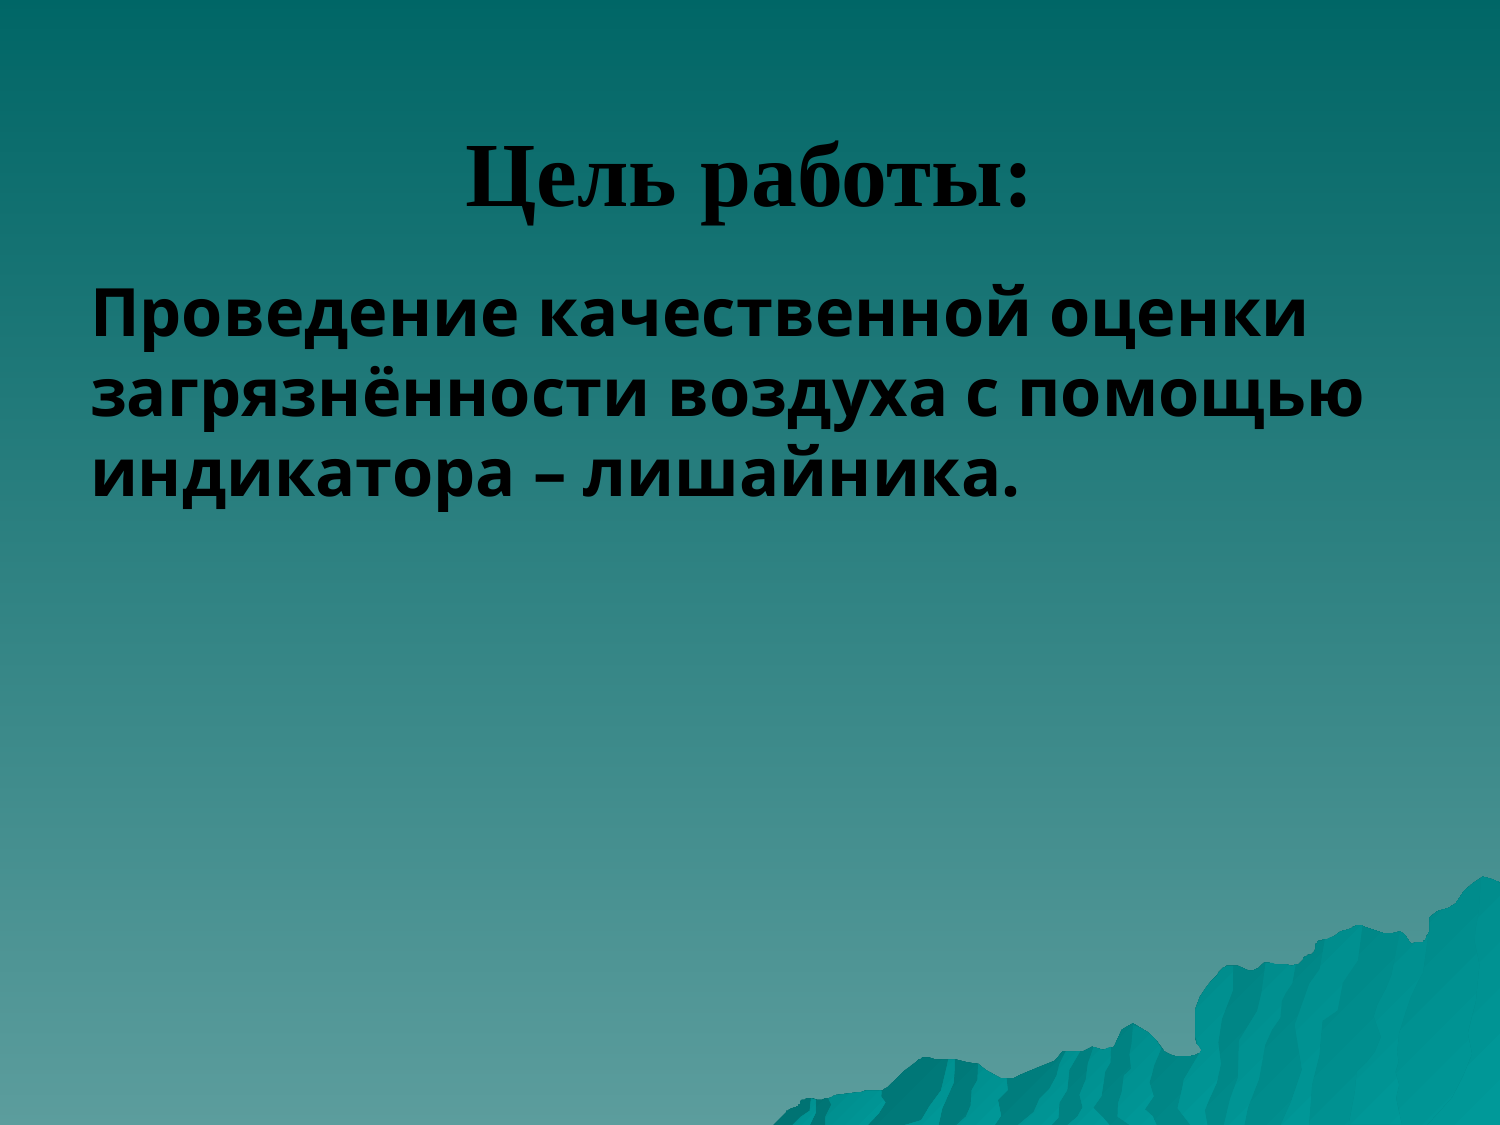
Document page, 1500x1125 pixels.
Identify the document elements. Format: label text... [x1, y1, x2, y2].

title Цель работы: [74, 45, 1426, 233]
list Проведение качественной оценки загрязнённости воздуха с помощью индикатора – лишайника. [74, 262, 1426, 1006]
